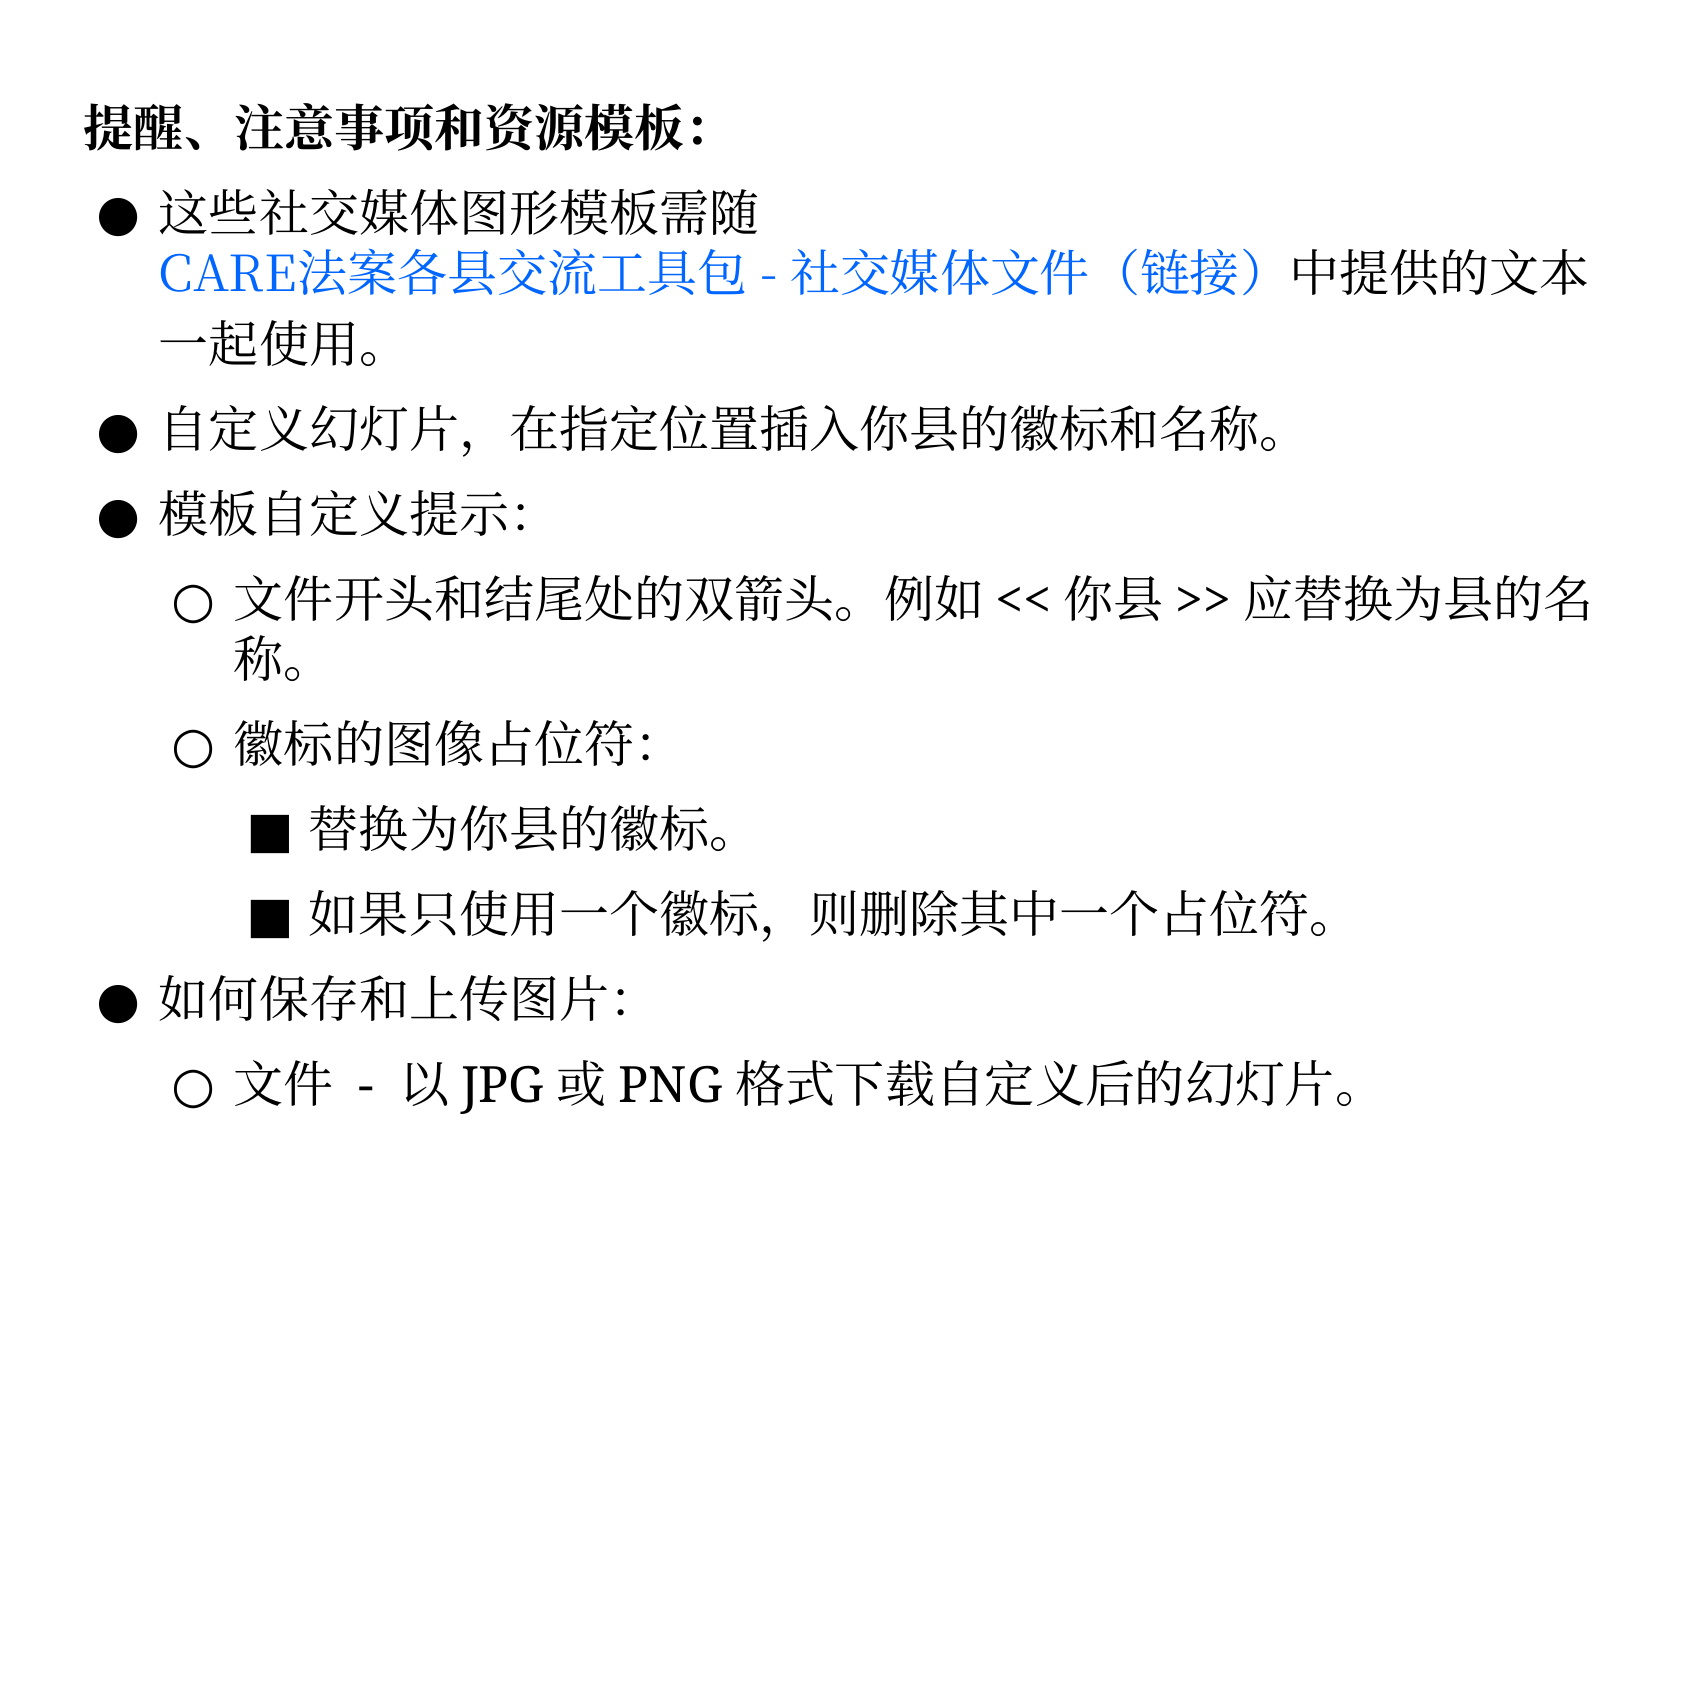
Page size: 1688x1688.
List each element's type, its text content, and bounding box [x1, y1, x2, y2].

text_box 提醒、注意事项和资源模板： 这些社交媒体图形模板需随CARE法案各县交流工具包 - 社交媒体文件（链接）中提供的文本一起使用。 自定义幻灯片，在指定位置插入你县的徽标和名称。 模板自定义提示： 文件开头和结尾处的双箭头。例如<<你县>>应替换为县的名称。 徽标的图像占位符： 替换为你县的徽标。 如果只使用一个徽标，则删除其中一个占位符。 如何保存和上传图片： 文件 - 以JPG或PNG格式下载自定义后的幻灯片。 [68, 81, 1620, 1462]
